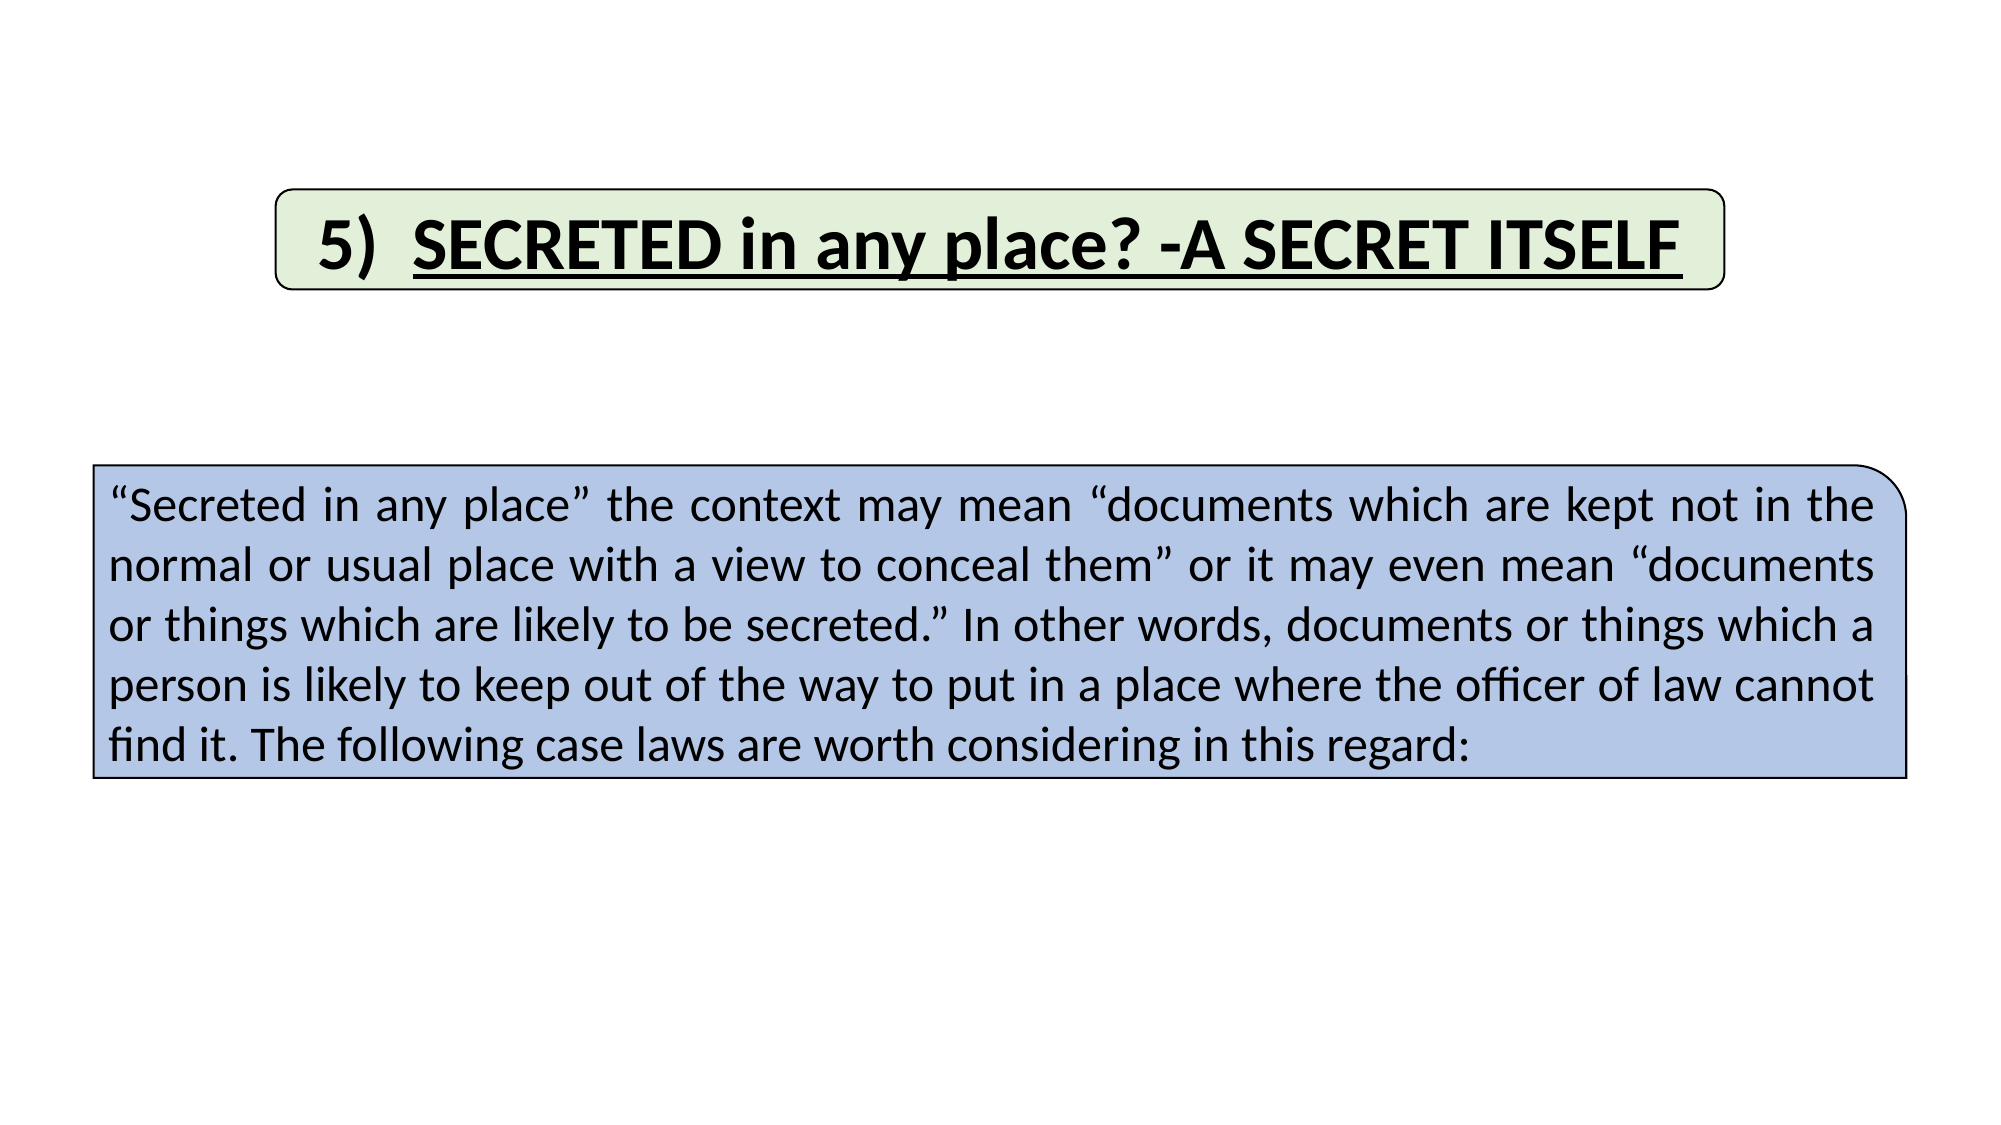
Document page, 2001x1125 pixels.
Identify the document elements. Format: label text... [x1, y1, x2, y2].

text_box “Secreted in any place” the context may mean “documents which are kept not in the normal or usual place with a view to conceal them” or it may even mean “documents or things which are likely to be secreted.” In other words, documents or things which a person is likely to keep out of the way to put in a place where the officer of law cannot find it. The following case laws are worth considering in this regard: [92, 464, 1908, 779]
text_box 5) SECRETED in any place? -A SECRET ITSELF [274, 188, 1726, 291]
